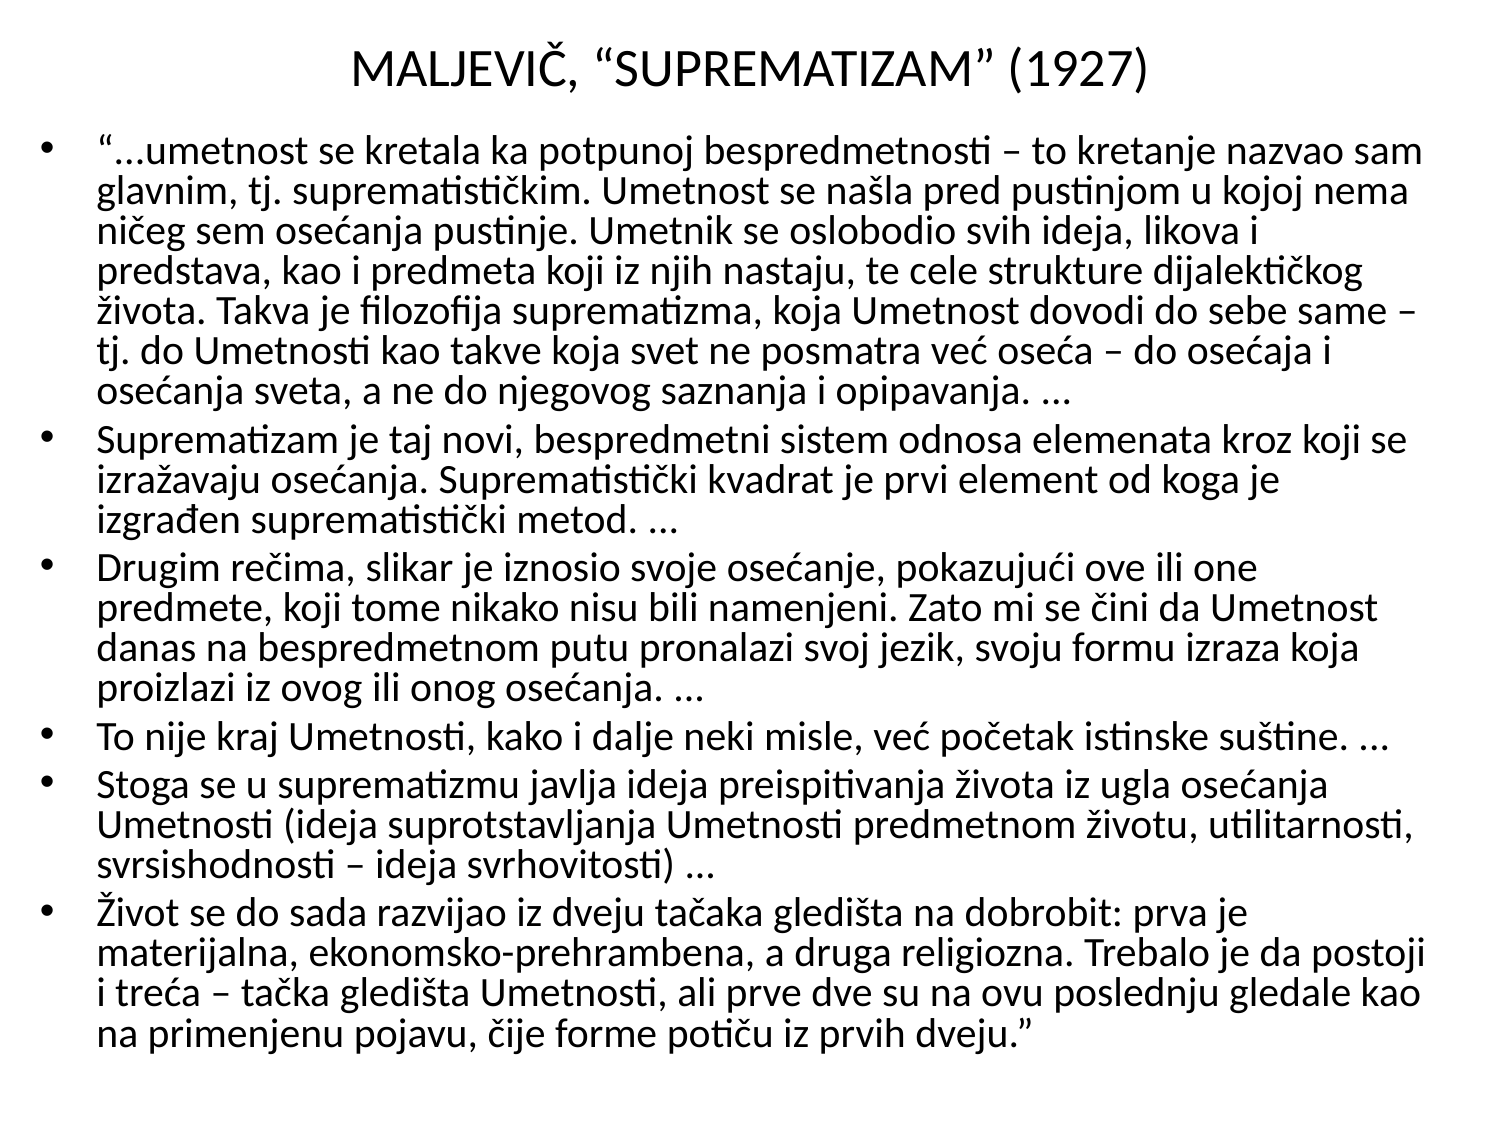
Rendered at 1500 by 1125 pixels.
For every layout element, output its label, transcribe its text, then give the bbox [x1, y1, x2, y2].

list “...umetnost se kretala ka potpunoj bespredmetnosti – to kretanje nazvao sam glavnim, tj. suprematističkim. Umetnost se našla pred pustinjom u kojoj nema ničeg sem osećanja pustinje. Umetnik se oslobodio svih ideja, likova i predstava, kao i predmeta koji iz njih nastaju, te cele strukture dijalektičkog života. Takva je filozofija suprematizma, koja Umetnost dovodi do sebe same – tj. do Umetnosti kao takve koja svet ne posmatra već oseća – do osećaja i osećanja sveta, a ne do njegovog saznanja i opipavanja. ... Suprematizam je taj novi, bespredmetni sistem odnosa elemenata kroz koji se izražavaju osećanja. Suprematistički kvadrat je prvi element od koga je izgrađen suprematistički metod. ... Drugim rečima, slikar je iznosio svoje osećanje, pokazujući ove ili one predmete, koji tome nikako nisu bili namenjeni. Zato mi se čini da Umetnost danas na bespredmetnom putu pronalazi svoj jezik, svoju formu izraza koja proizlazi iz ovog ili onog osećanja. ... To nije kraj Umetnosti, kako i dalje neki misle, već početak istinske suštine. ... Stoga se u suprematizmu javlja ideja preispitivanja života iz ugla osećanja Umetnosti (ideja suprotstavljanja Umetnosti predmetnom životu, utilitarnosti, svrsishodnosti – ideja svrhovitosti) ... Život se do sada razvijao iz dveju tačaka gledišta na dobrobit: prva je materijalna, ekonomsko-prehrambena, a druga religiozna. Trebalo je da postoji i treća – tačka gledišta Umetnosti, ali prve dve su na ovu poslednju gledale kao na primenjenu pojavu, čije forme potiču iz prvih dveju.” [24, 125, 1450, 1088]
title MALJEVIČ, “SUPREMATIZAM” (1927) [75, 24, 1425, 105]
